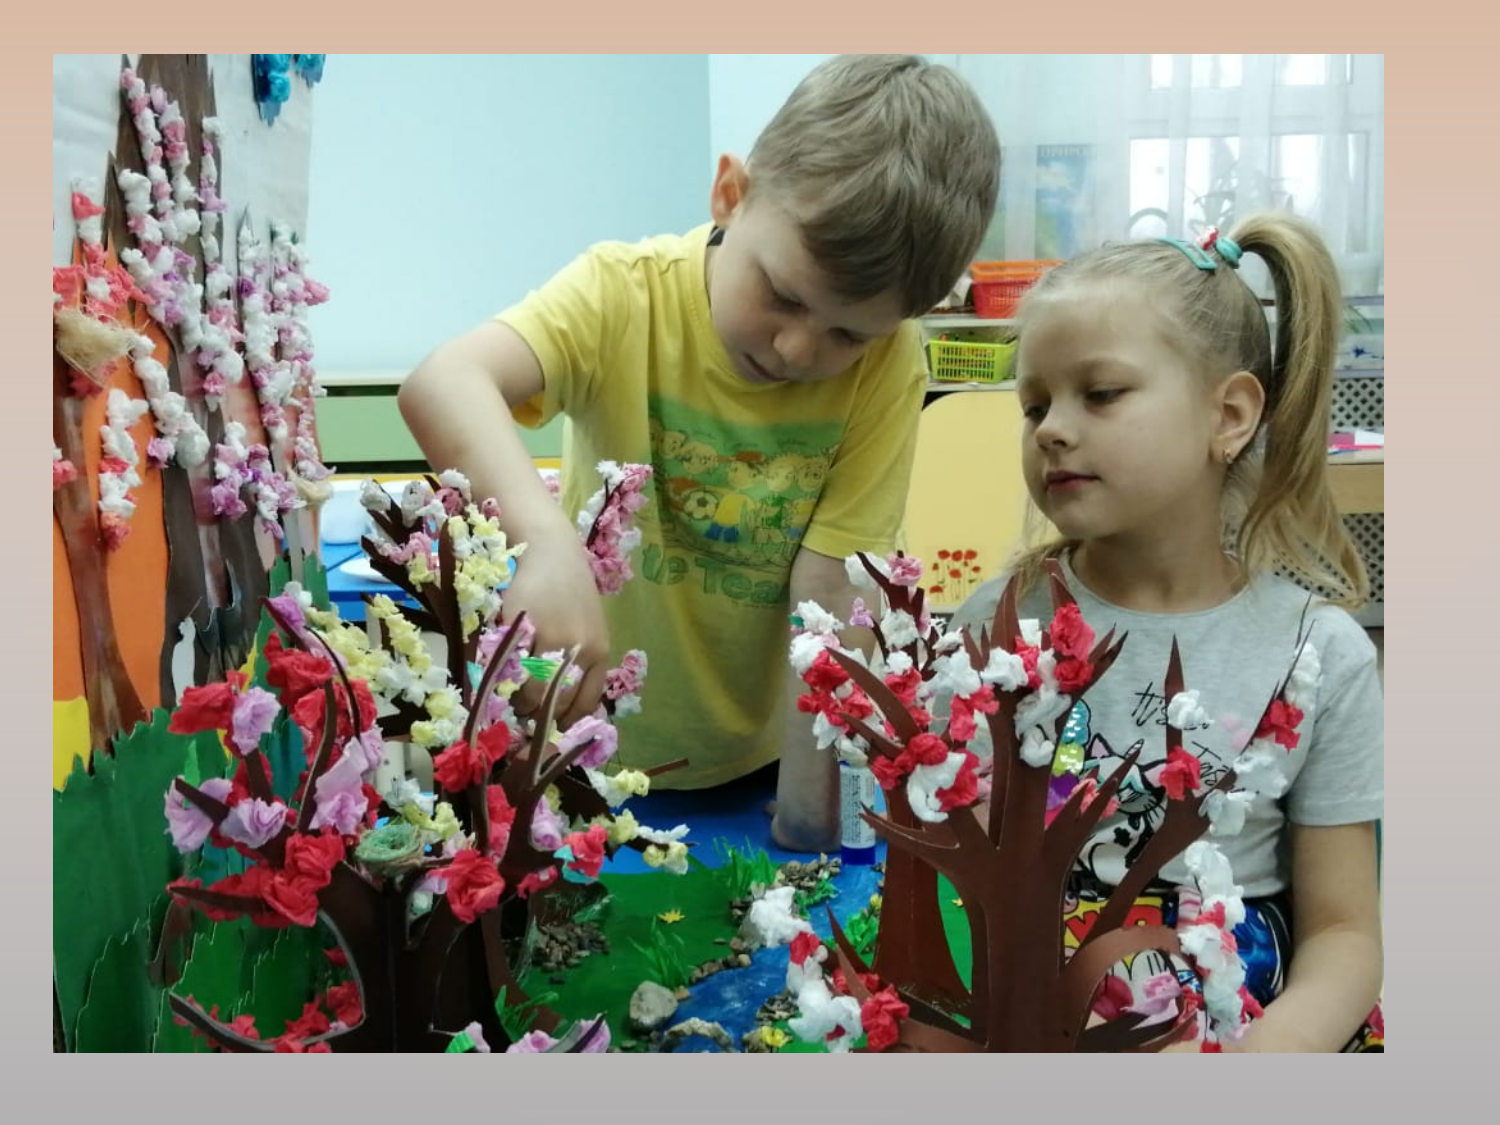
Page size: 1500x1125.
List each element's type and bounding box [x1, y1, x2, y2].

picture [52, 53, 1385, 1054]
